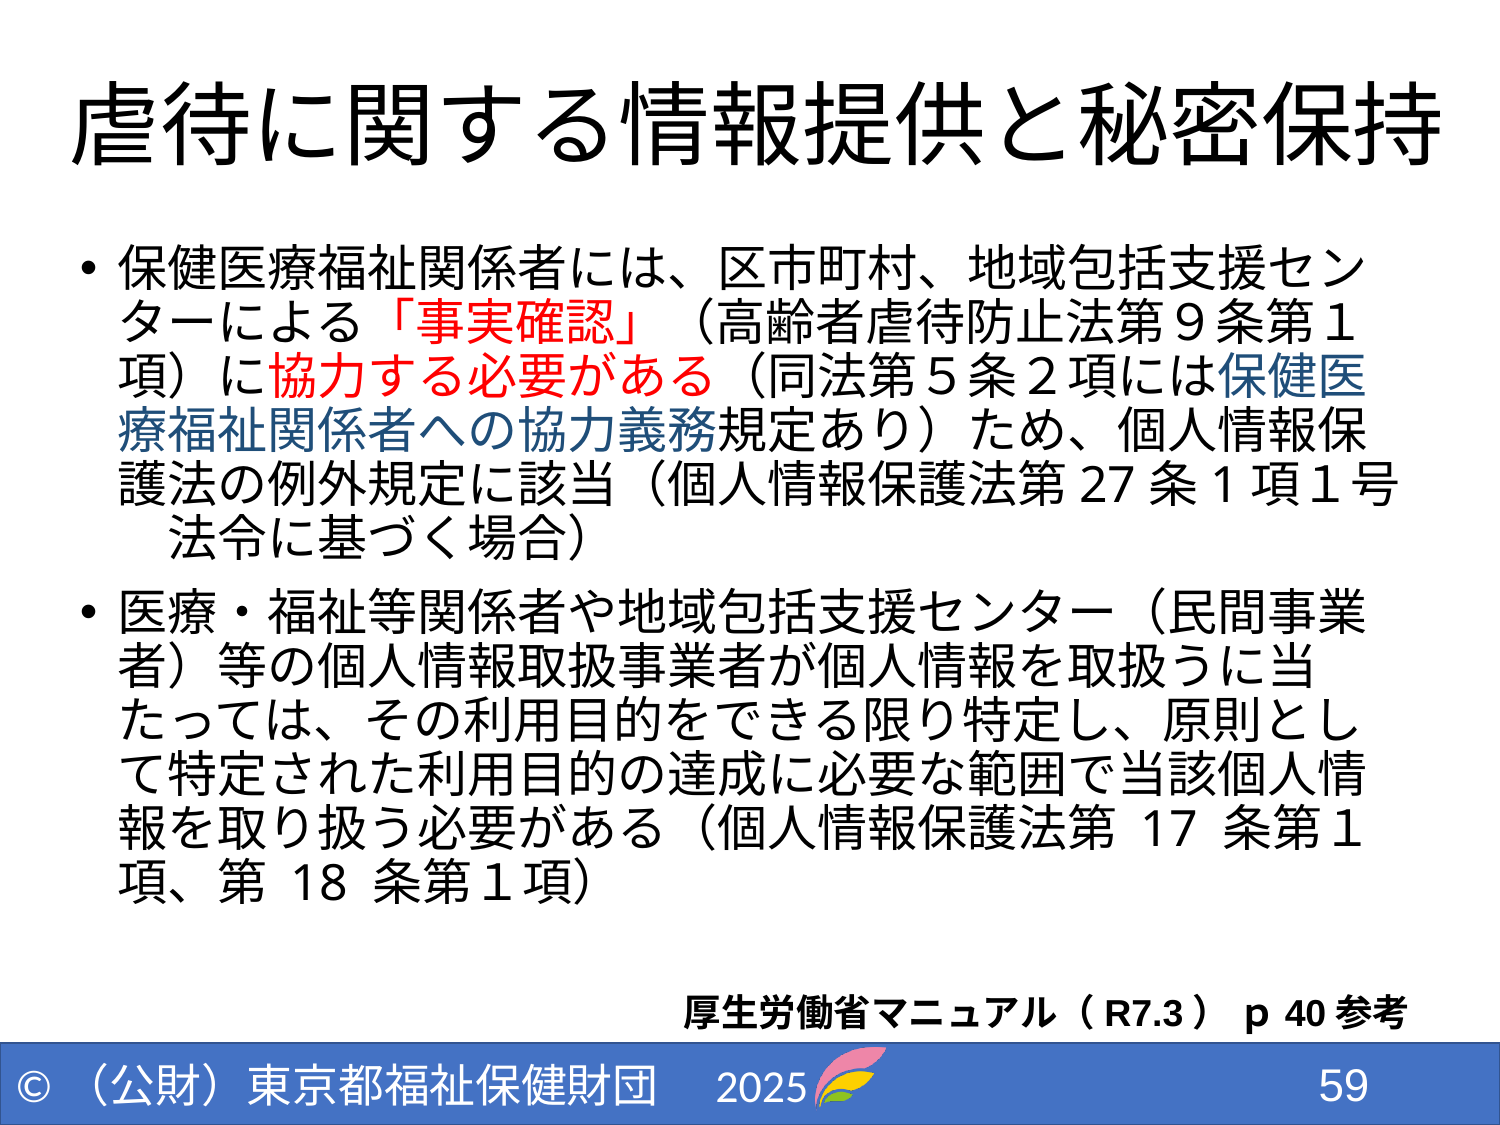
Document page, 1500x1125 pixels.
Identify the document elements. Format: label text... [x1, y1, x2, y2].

picture [809, 1042, 890, 1114]
list 保健医療福祉関係者には、区市町村、地域包括支援センターによる「事実確認」（高齢者虐待防止法第９条第１項）に協力する必要がある（同法第５条２項には保健医療福祉関係者への協力義務規定あり）ため、個人情報保護法の例外規定に該当（個人情報保護法第27条1項１号 法令に基づく場合） 医療・福祉等関係者や地域包括支援センター（民間事業者）等の個人情報取扱事業者が個人情報を取扱うに当たっては、その利用目的をできる限り特定し、原則として特定された利用目的の達成に必要な範囲で当該個人情報を取り扱う必要がある（個人情報保護法第 17 条第１項、第 18 条第１項） [64, 235, 1425, 936]
text_box 厚生労働省マニュアル（R7.3） ｐ40参考 [397, 982, 1425, 1042]
title 虐待に関する情報提供と秘密保持 [53, 38, 1497, 219]
